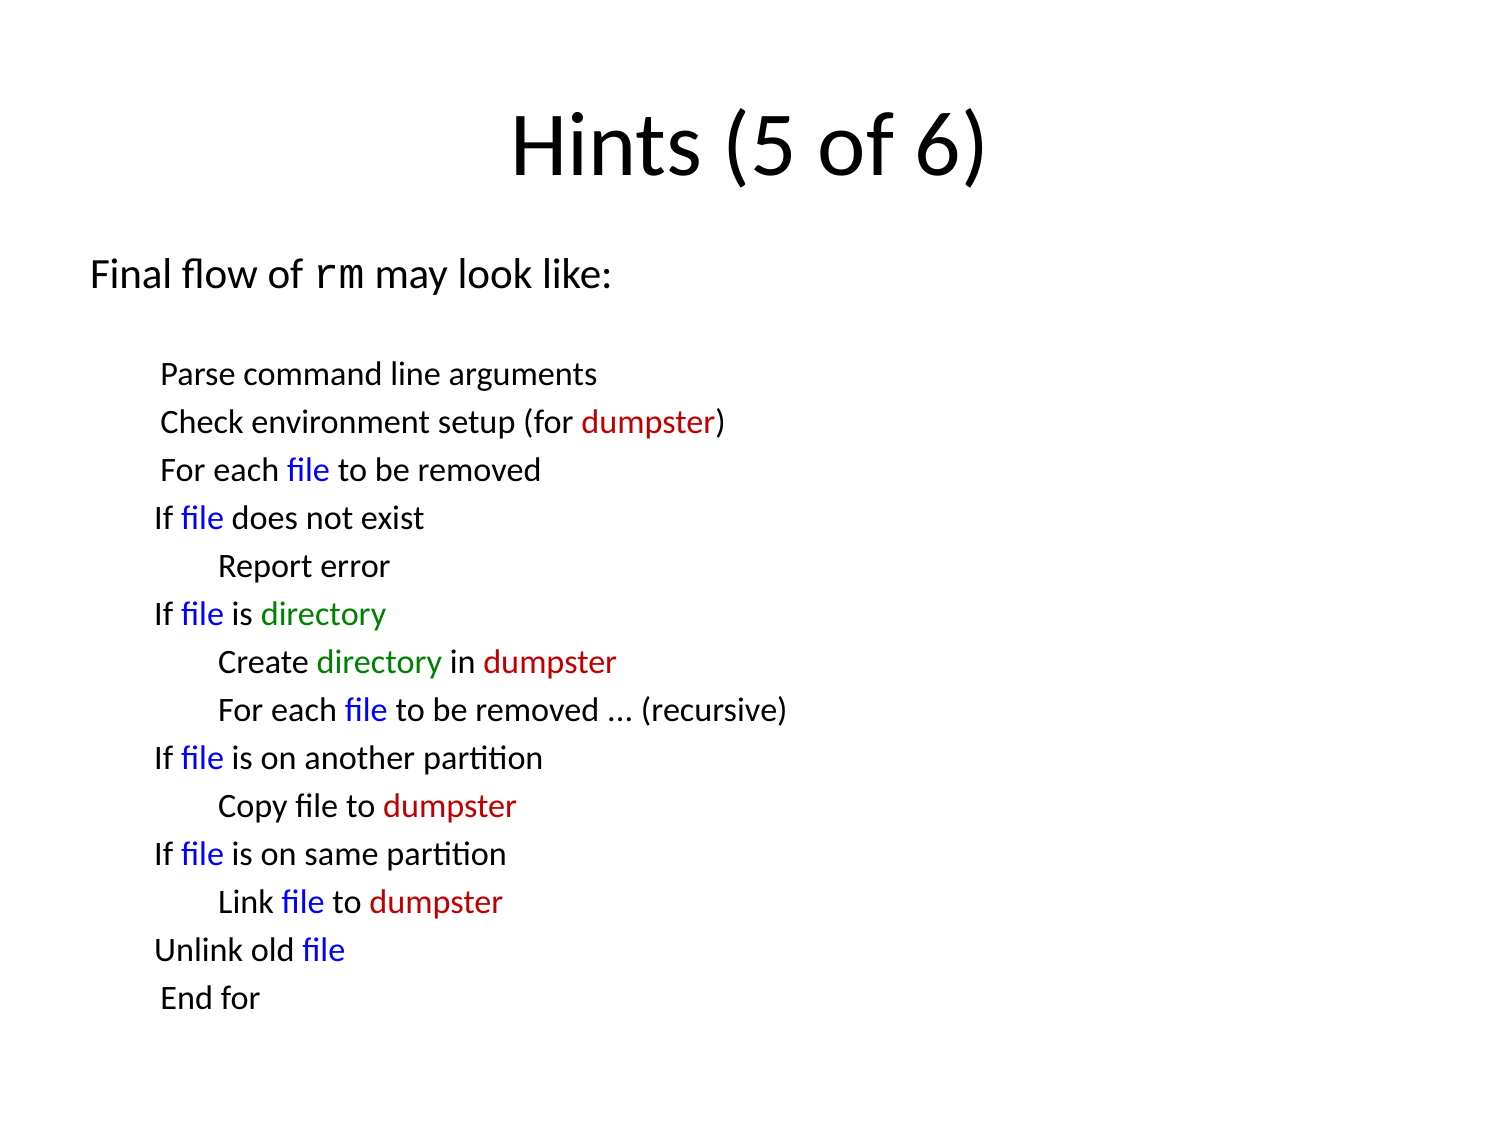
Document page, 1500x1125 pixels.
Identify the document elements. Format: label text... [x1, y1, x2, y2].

list Final flow of rm may look like: Parse command line arguments Check environment setup (for dumpster) For each file to be removed If file does not exist Report error If file is directory Create directory in dumpster For each file to be removed ... (recursive) If file is on another partition Copy file to dumpster If file is on same partition Link file to dumpster Unlink old file End for [75, 237, 1425, 1030]
title Hints (5 of 6) [75, 45, 1425, 233]
